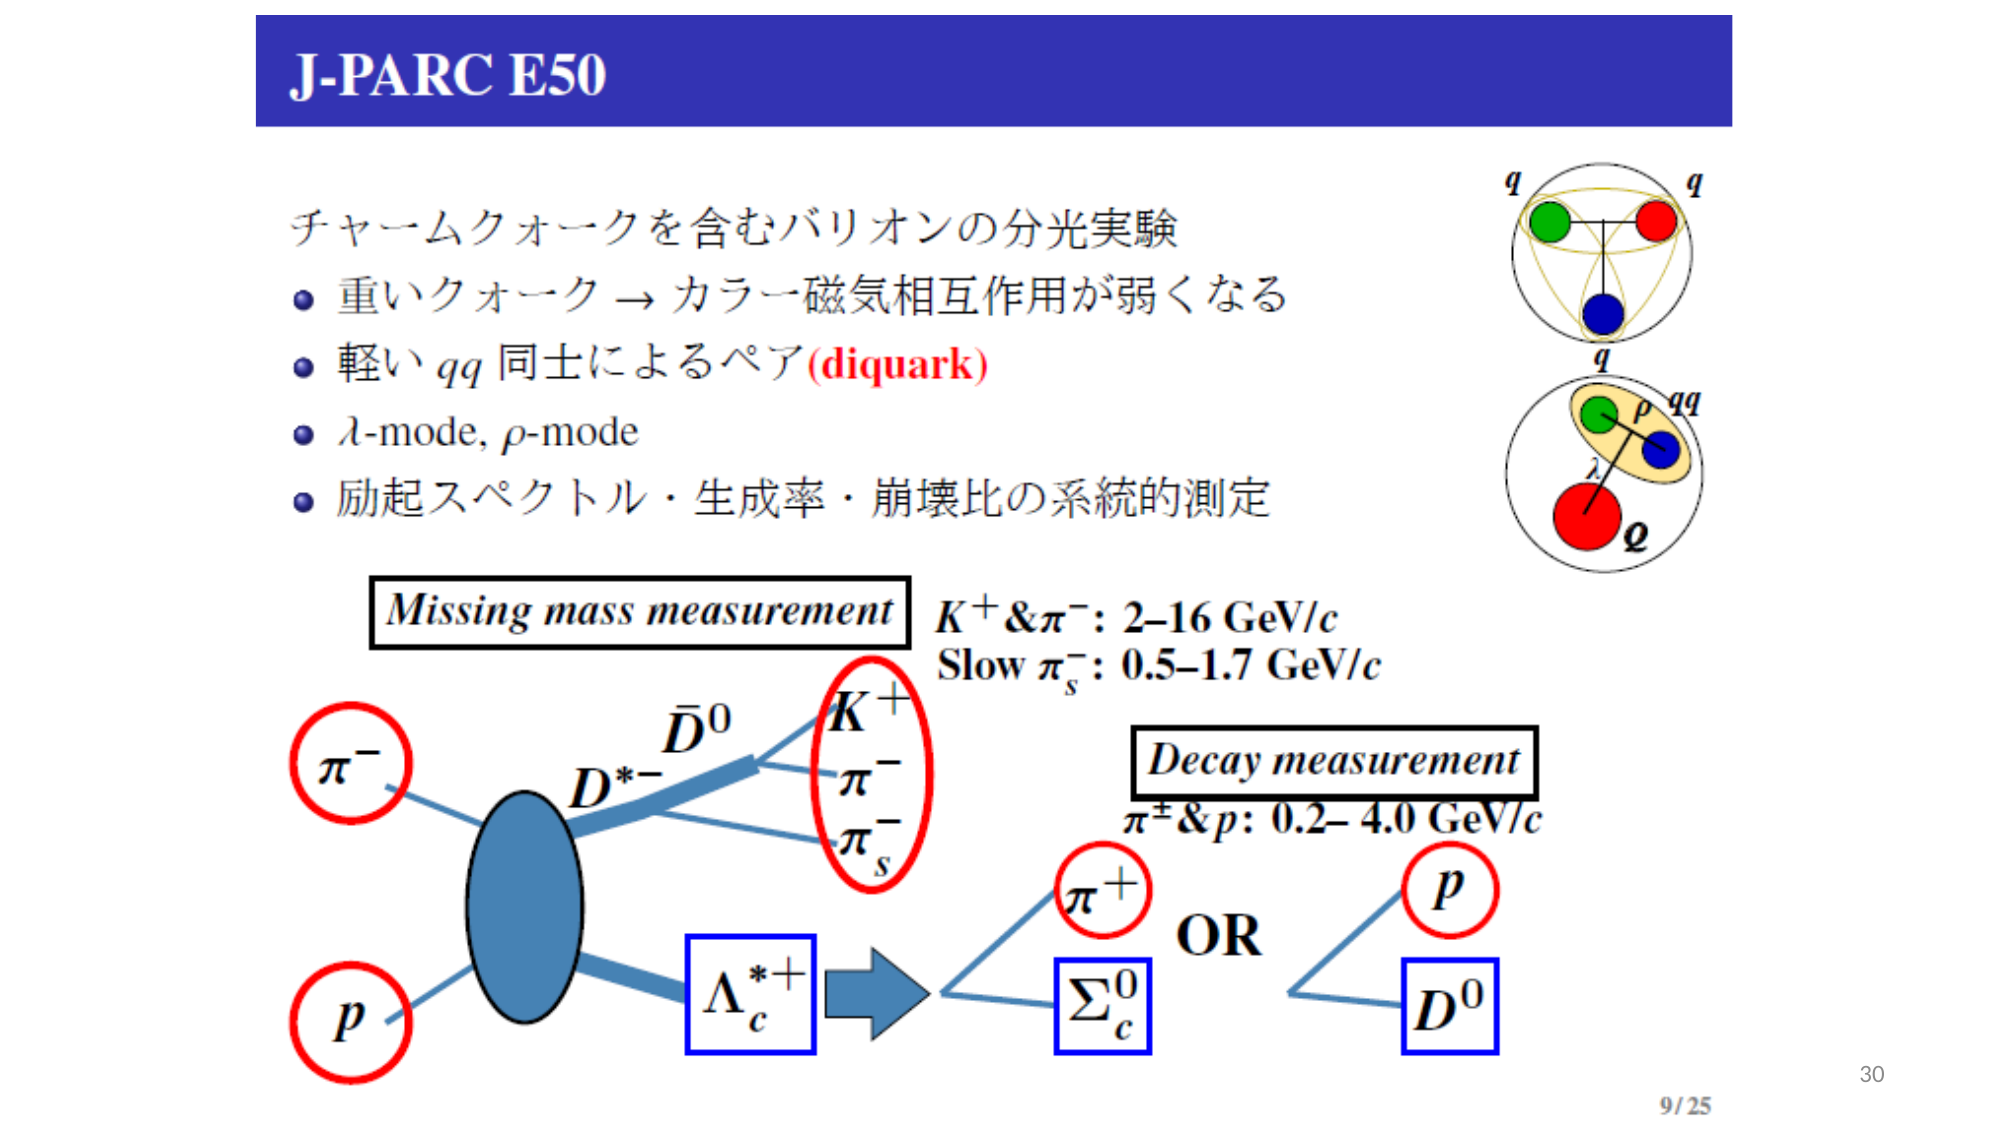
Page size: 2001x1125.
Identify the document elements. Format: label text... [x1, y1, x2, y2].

picture [255, 14, 1733, 1119]
slide_number 30 [1737, 1042, 1900, 1103]
